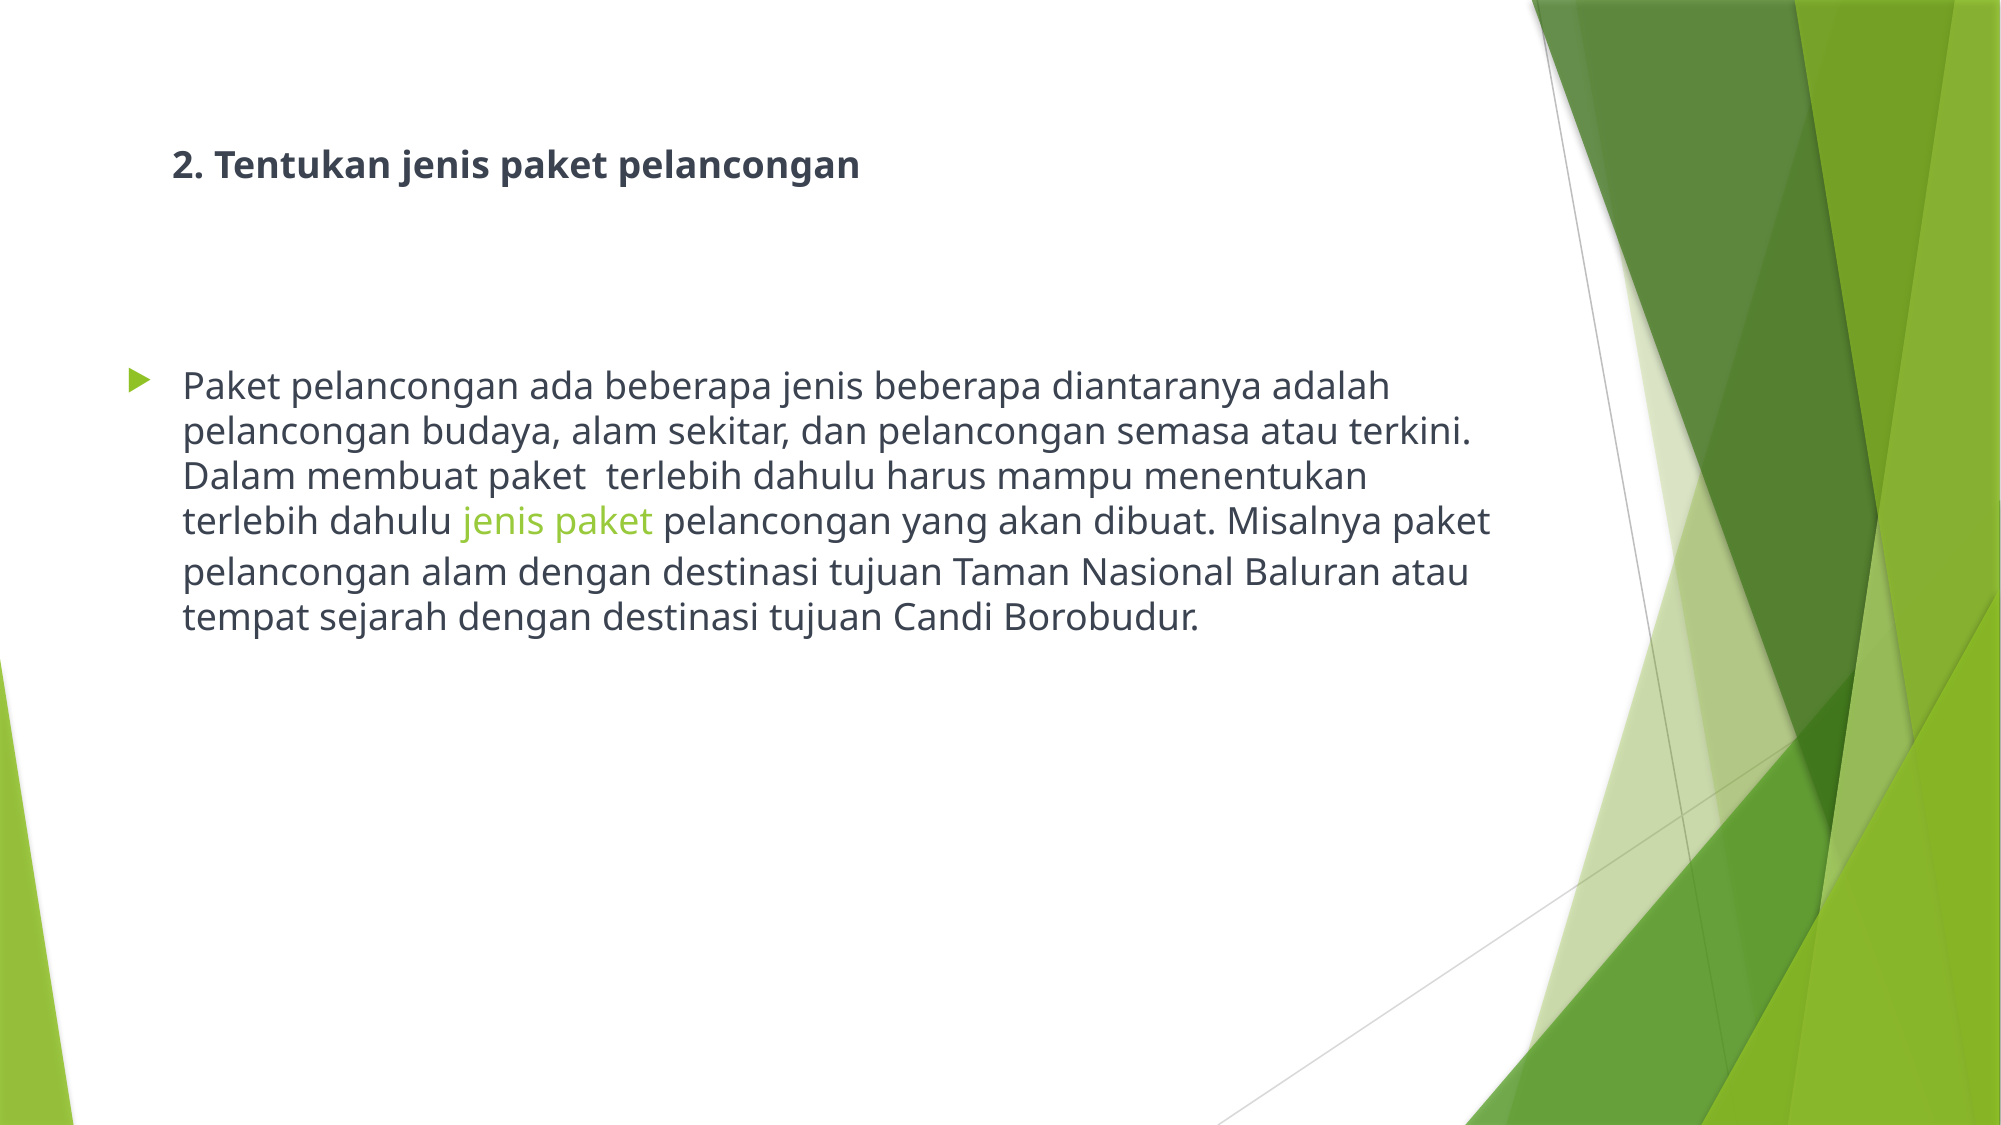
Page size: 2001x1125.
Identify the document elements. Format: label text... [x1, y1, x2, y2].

title 2. Tentukan jenis paket pelancongan [157, 133, 1568, 351]
list Paket pelancongan ada beberapa jenis beberapa diantaranya adalah pelancongan budaya, alam sekitar, dan pelancongan semasa atau terkini. Dalam membuat paket terlebih dahulu harus mampu menentukan terlebih dahulu jenis paket pelancongan yang akan dibuat. Misalnya paket pelancongan alam dengan destinasi tujuan Taman Nasional Baluran atau tempat sejarah dengan destinasi tujuan Candi Borobudur. [111, 354, 1522, 992]
